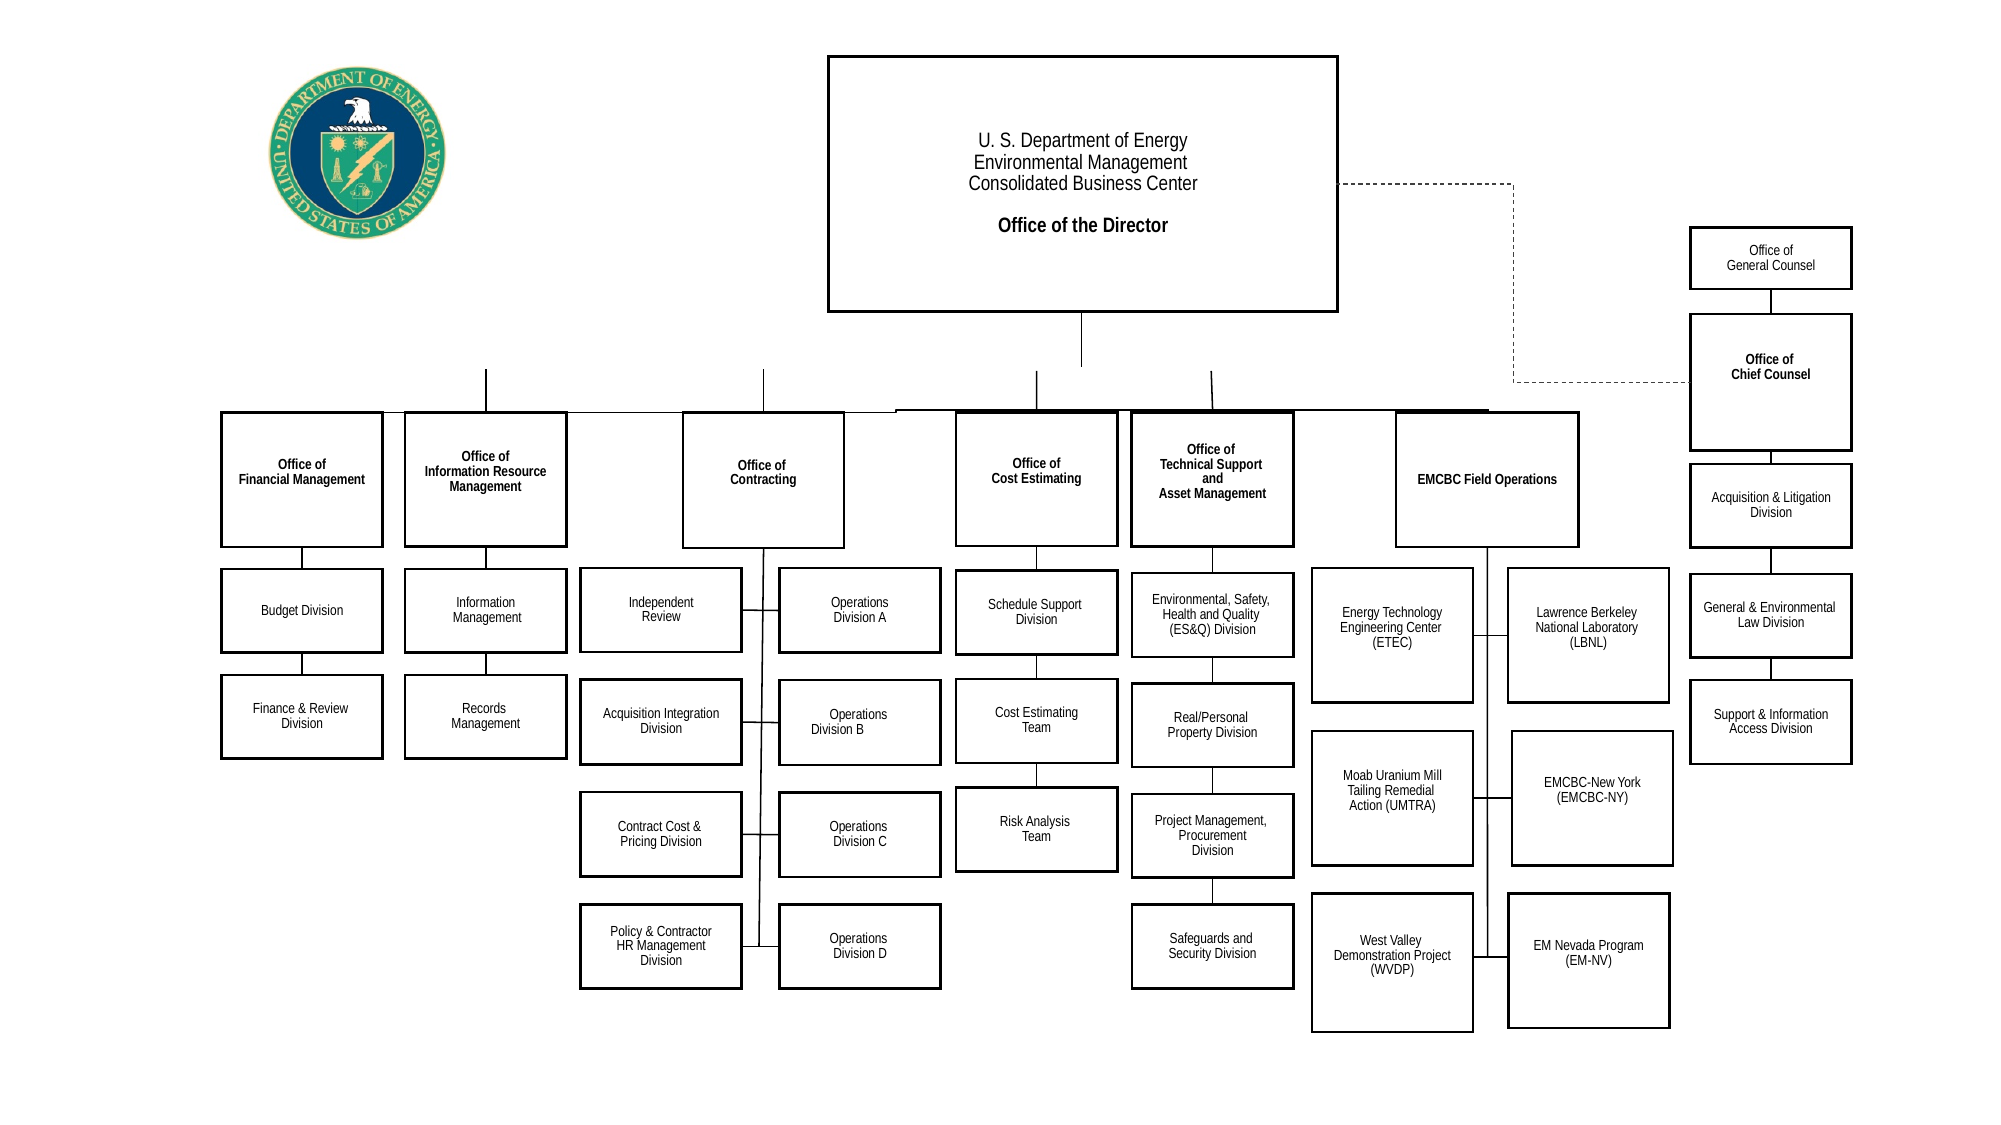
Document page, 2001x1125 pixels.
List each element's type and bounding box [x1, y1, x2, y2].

text_box [220, 55, 1853, 1033]
